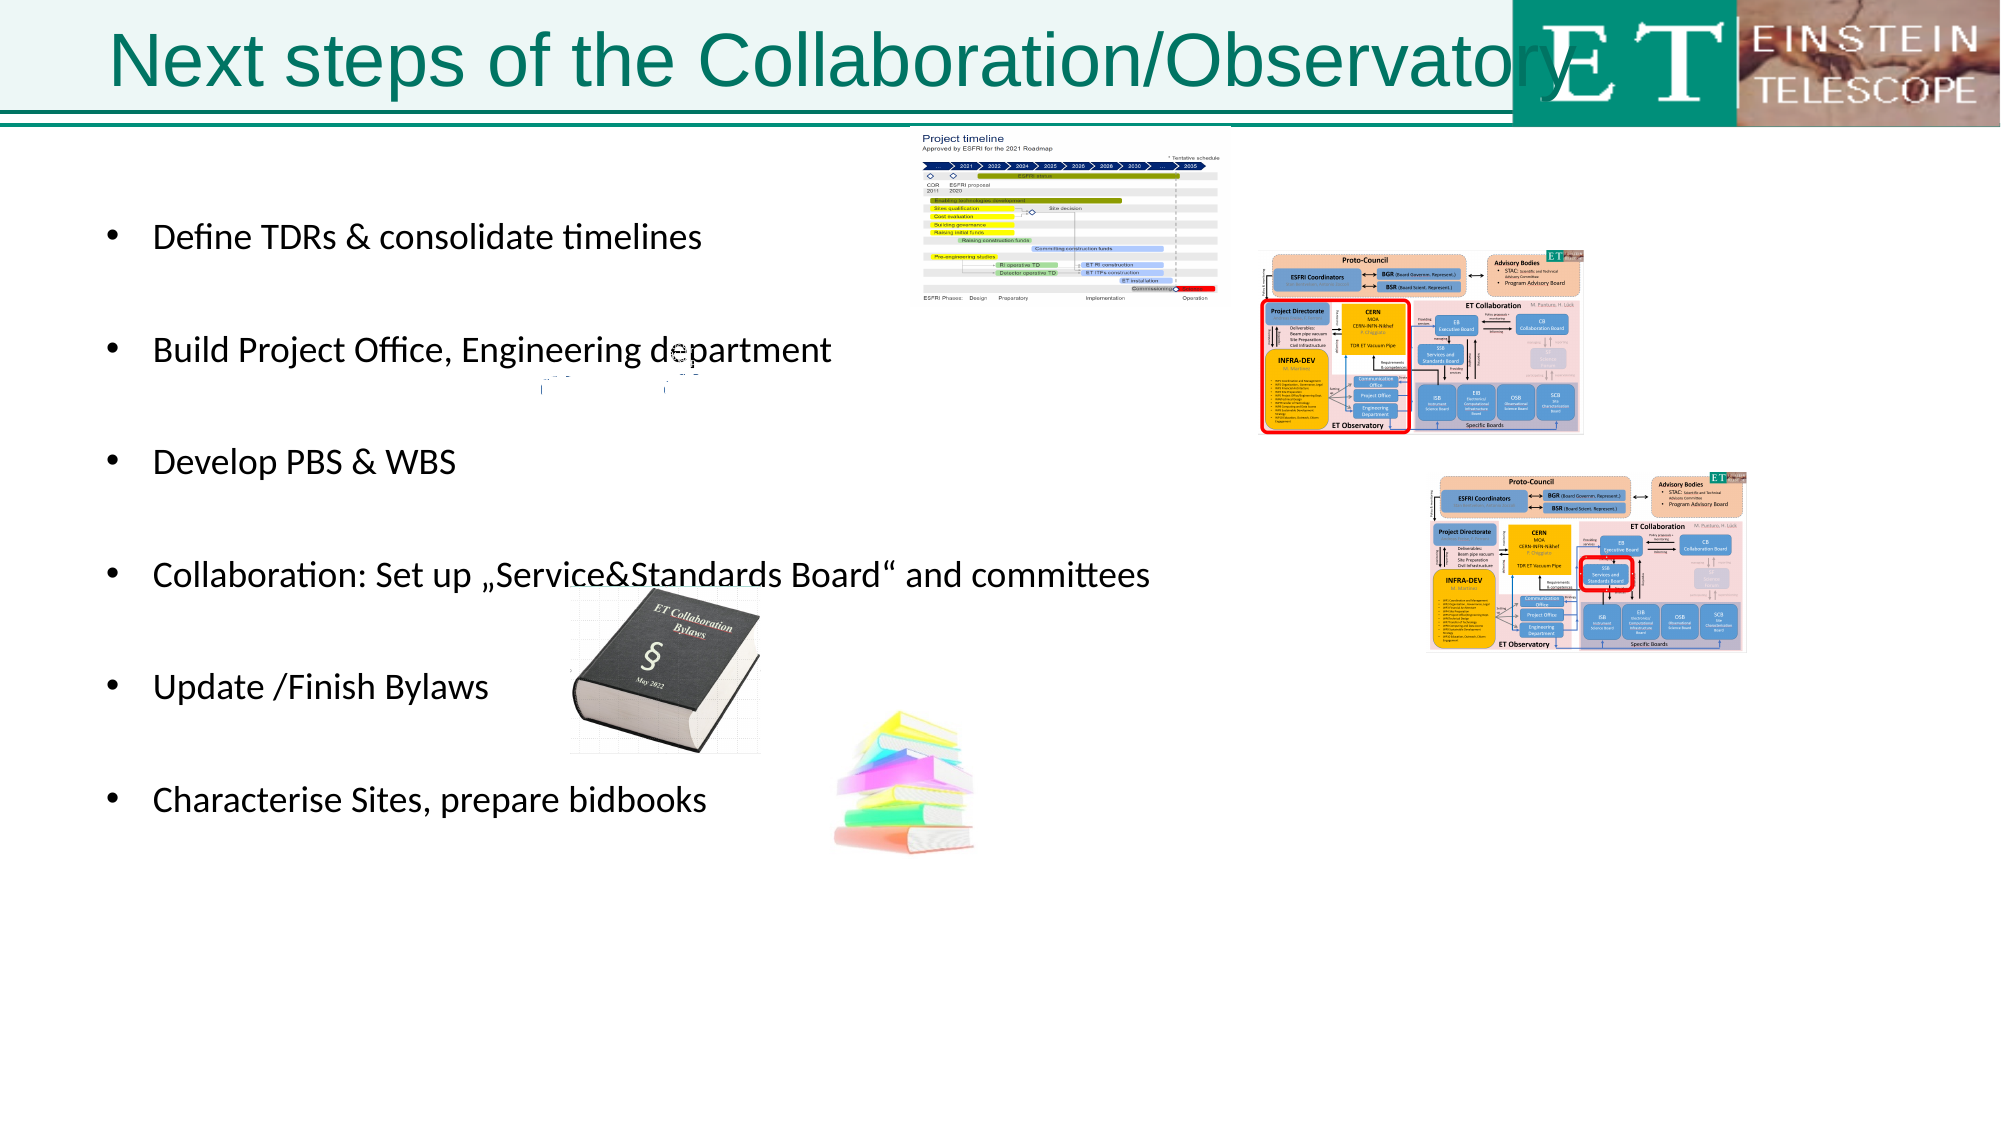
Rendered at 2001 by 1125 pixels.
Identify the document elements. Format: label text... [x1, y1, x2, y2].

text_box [542, 372, 869, 496]
picture [1511, 0, 2001, 129]
picture [827, 709, 978, 860]
picture [1257, 250, 1584, 435]
text_box Define TDRs & consolidate timelines Build Project Office, Engineering department Develop PBS & WBS Collaboration: Set up „Service&Standards Board“ and committees Update /Finish Bylaws Characterise Sites, prepare bidbooks [91, 137, 1251, 828]
title Next steps of the Collaboration/Observatory [108, 0, 1847, 106]
picture [1425, 472, 1747, 653]
picture [910, 126, 1231, 308]
picture [570, 586, 762, 754]
